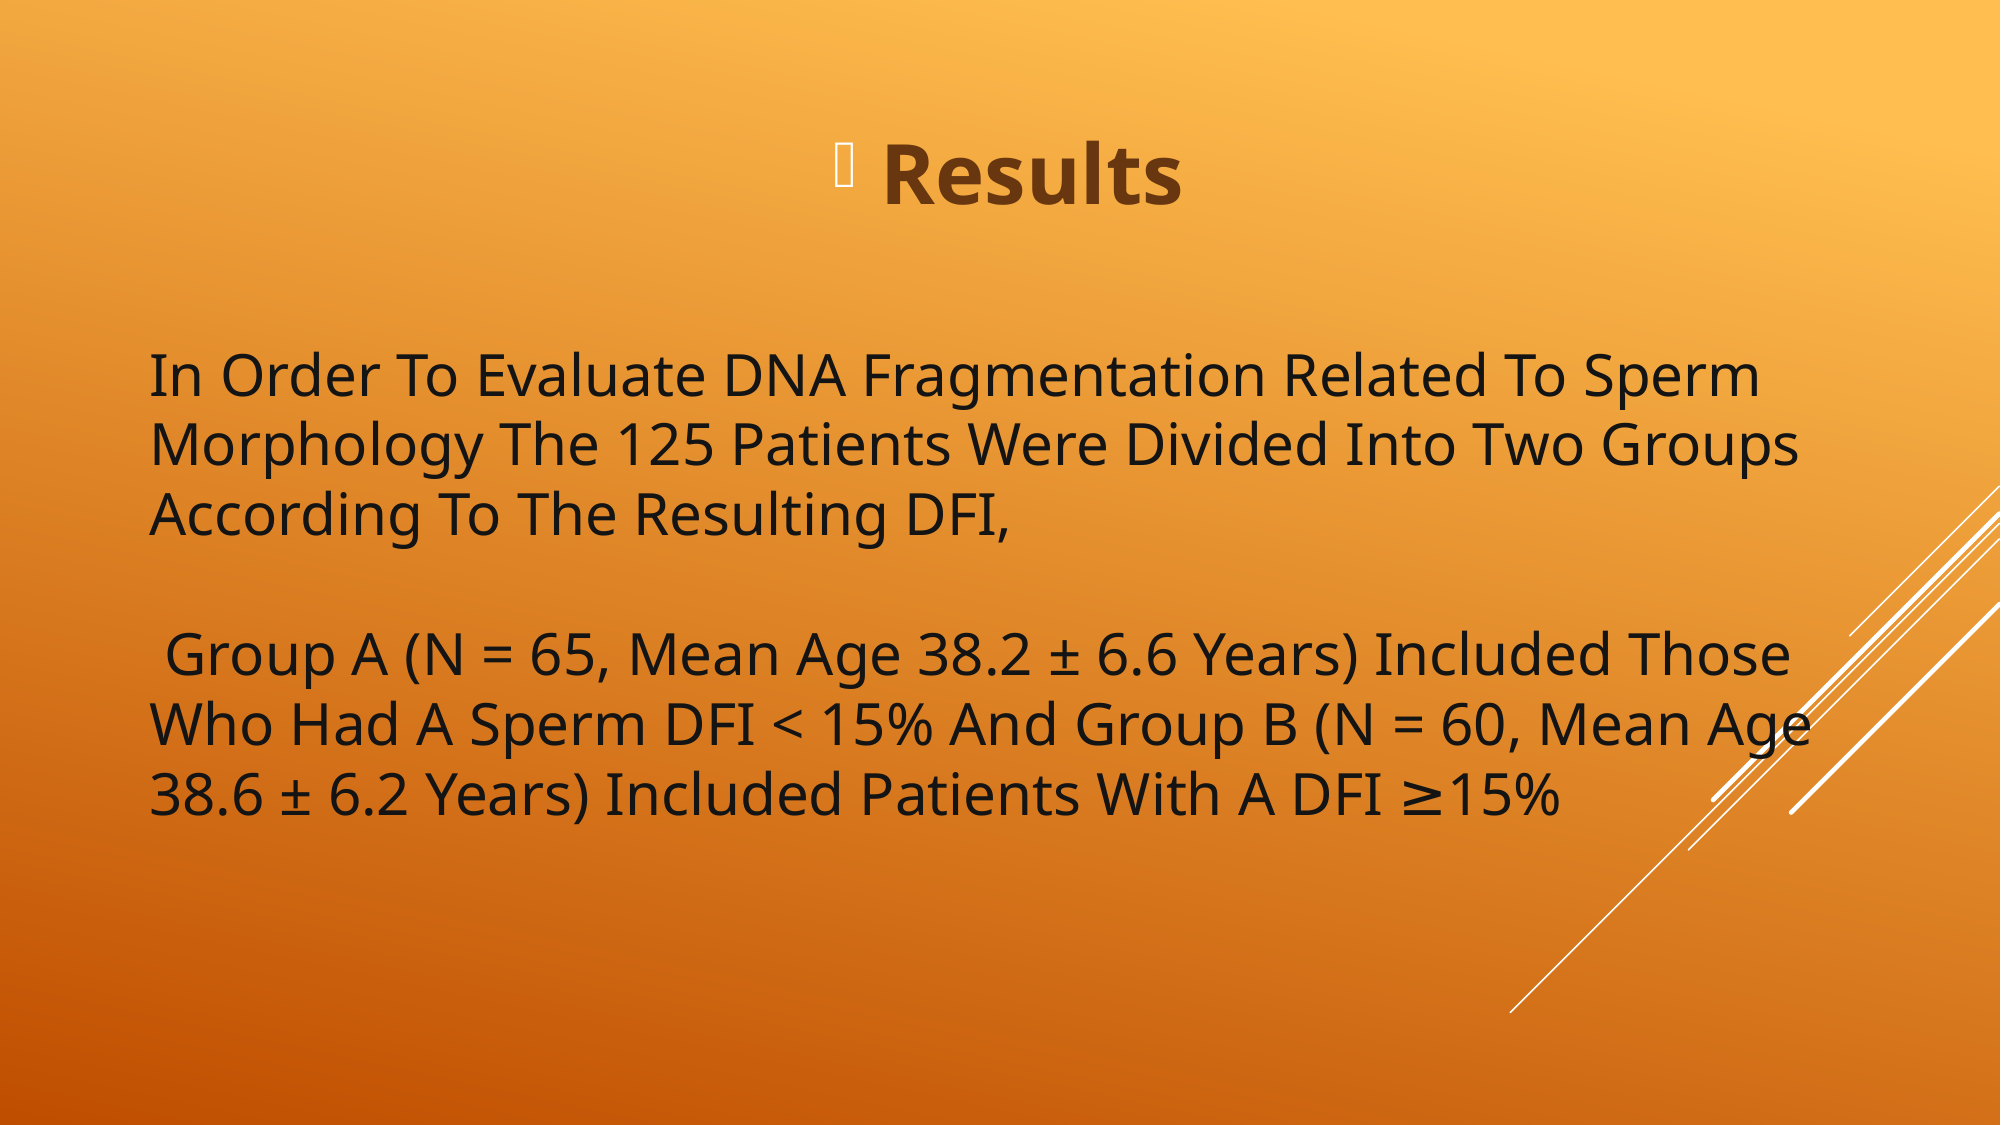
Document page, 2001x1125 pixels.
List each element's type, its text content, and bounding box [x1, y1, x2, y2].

list Results [309, 106, 1710, 237]
title In Order To Evaluate DNA Fragmentation Related To Sperm Morphology The 125 Patients Were Divided Into Two Groups According To The Resulting DFI, Group A (N = 65, Mean Age 38.2 ± 6.6 Years) Included Those Who Had A Sperm DFI < 15% And Group B (N = 60, Mean Age 38.6 ± 6.2 Years) Included Patients With A DFI ≥15% [134, 215, 1866, 949]
